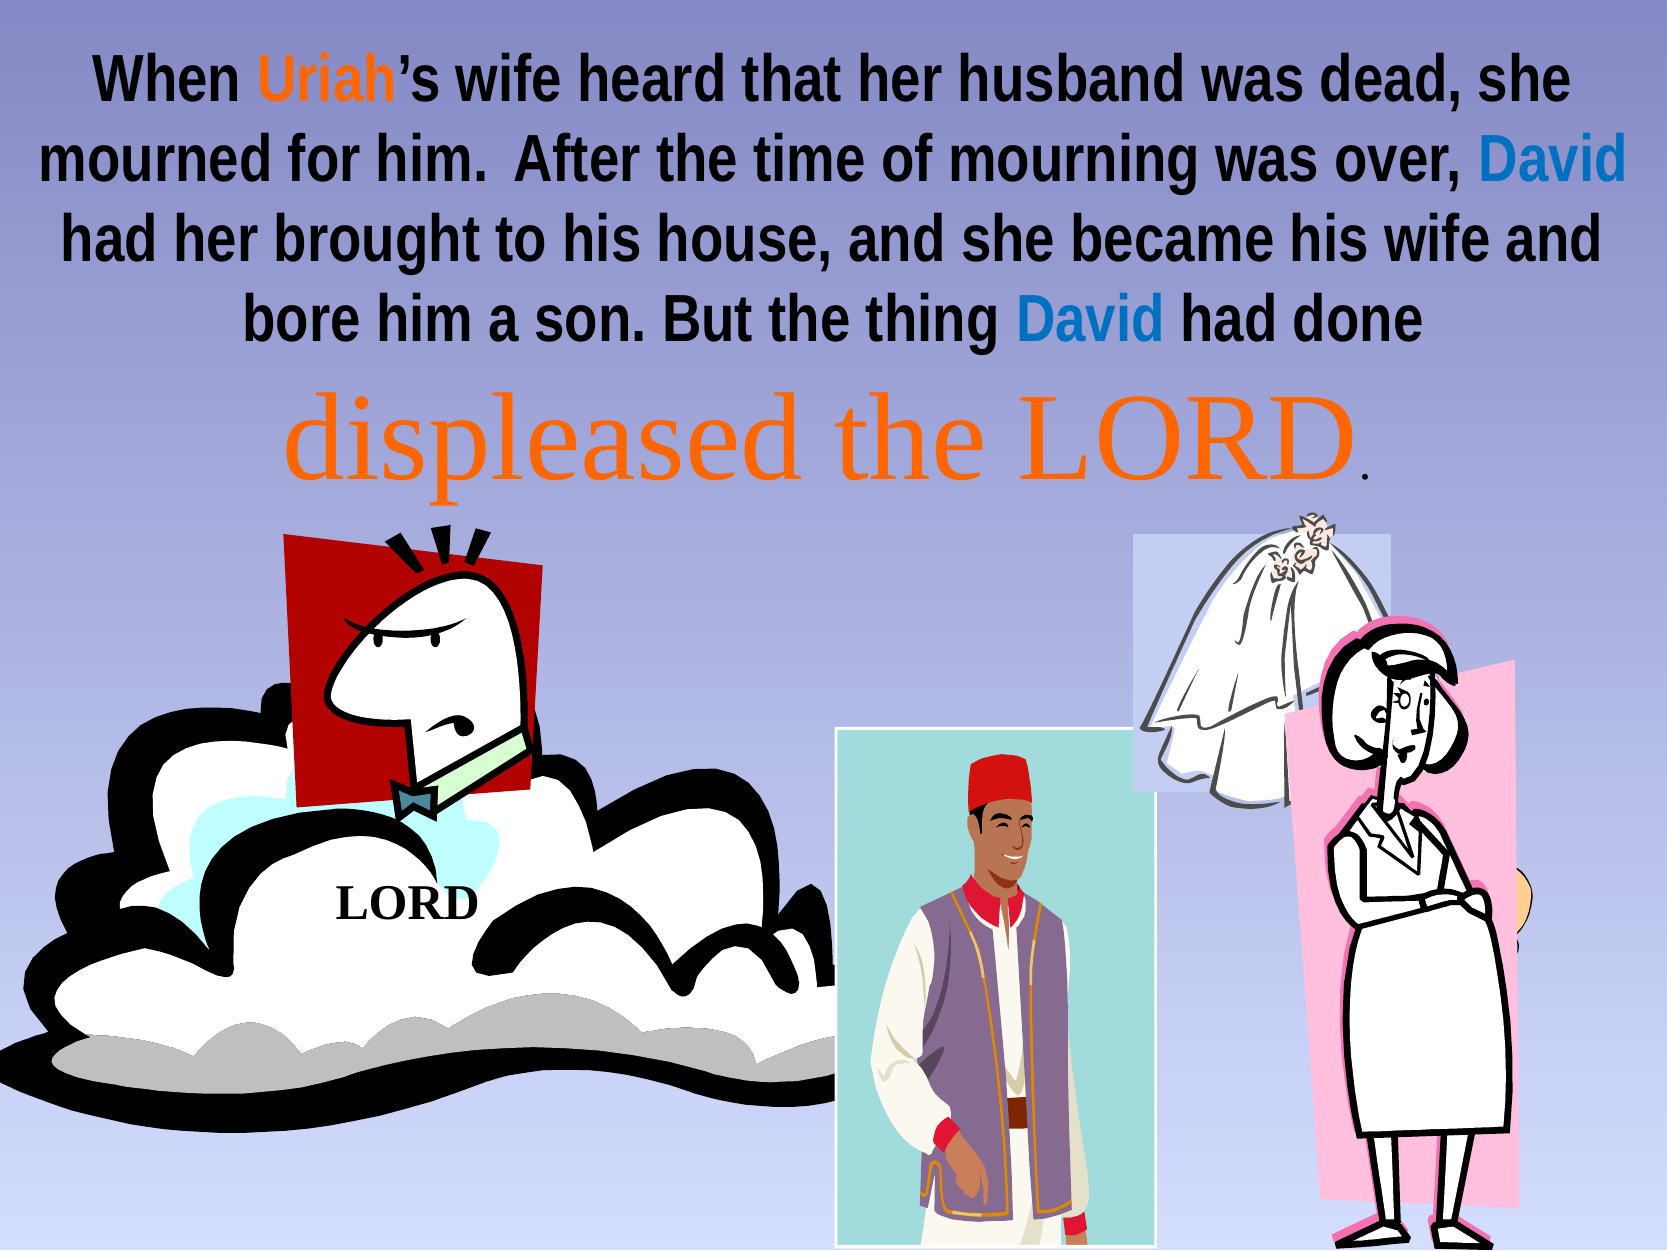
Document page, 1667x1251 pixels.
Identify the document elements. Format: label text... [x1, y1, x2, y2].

picture [0, 512, 1534, 1250]
text_box When Uriah’s wife heard that her husband was dead, she mourned for him. After the time of mourning was over, David had her brought to his house, and she became his wife and bore him a son. But the thing David had done displeased the LORD. [0, 27, 1667, 513]
